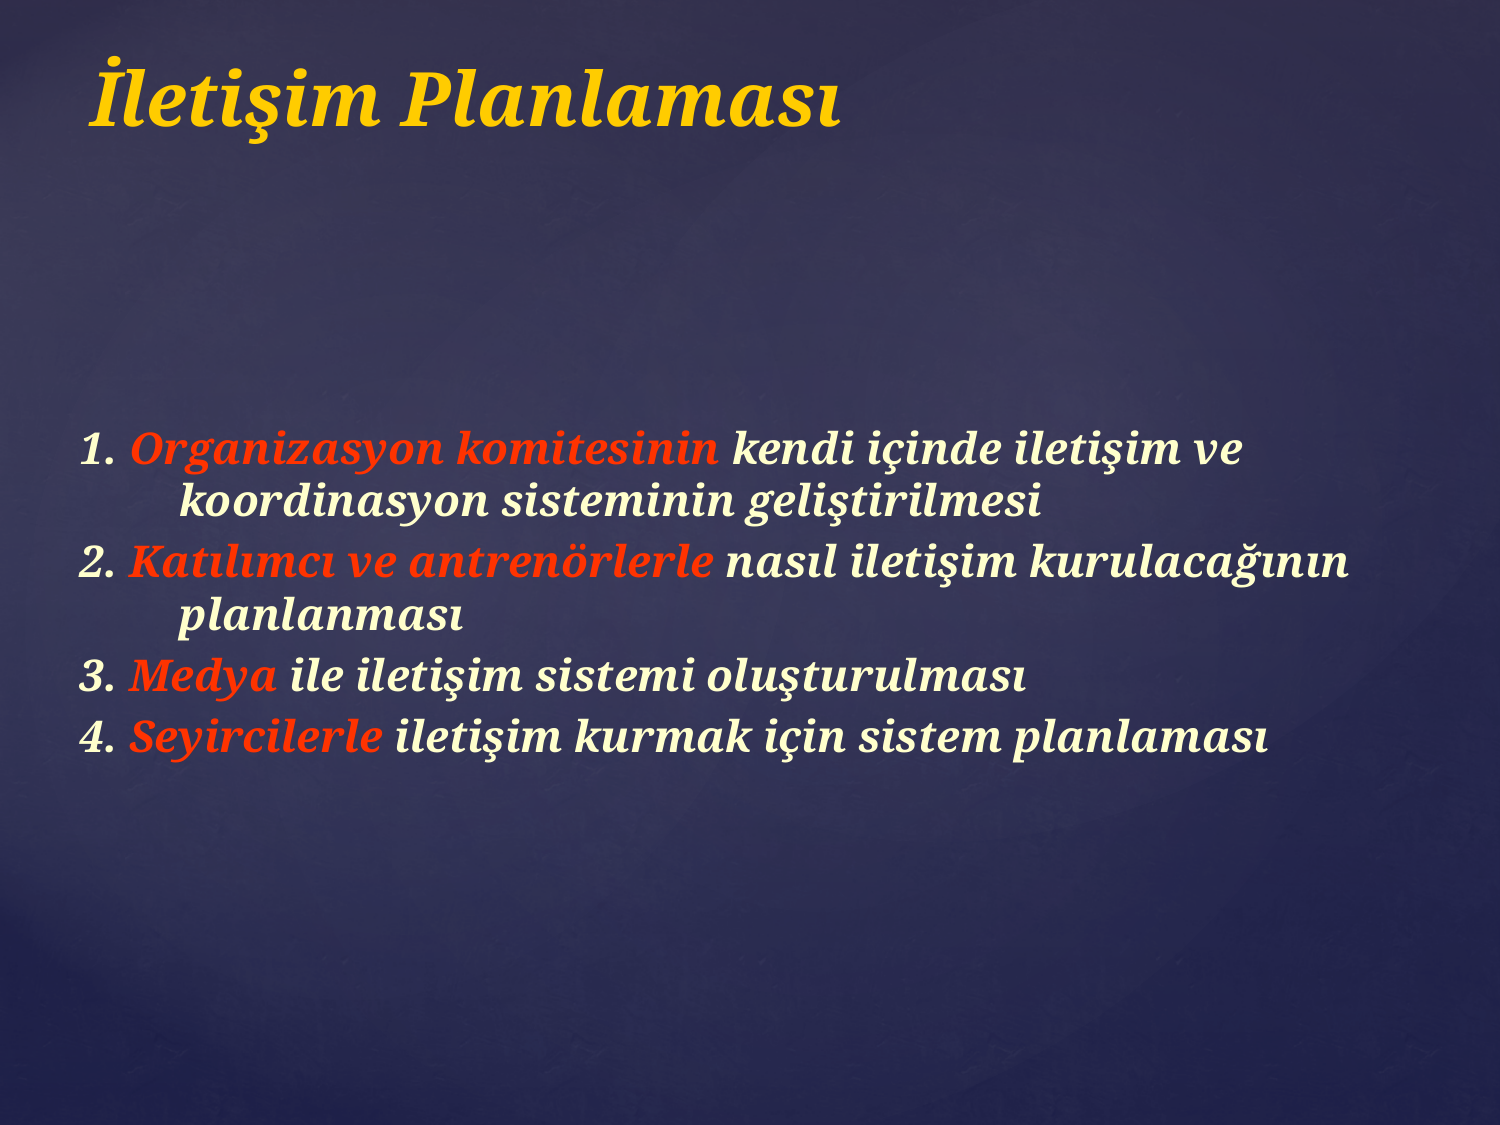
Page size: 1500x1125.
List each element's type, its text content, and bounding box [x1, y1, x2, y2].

title İletişim Planlaması [75, 62, 1425, 149]
list 1. Organizasyon komitesinin kendi içinde iletişim ve koordinasyon sisteminin geliştirilmesi 2. Katılımcı ve antrenörlerle nasıl iletişim kurulacağının planlanması 3. Medya ile iletişim sistemi oluşturulması 4. Seyircilerle iletişim kurmak için sistem planlaması [64, 196, 1436, 1047]
